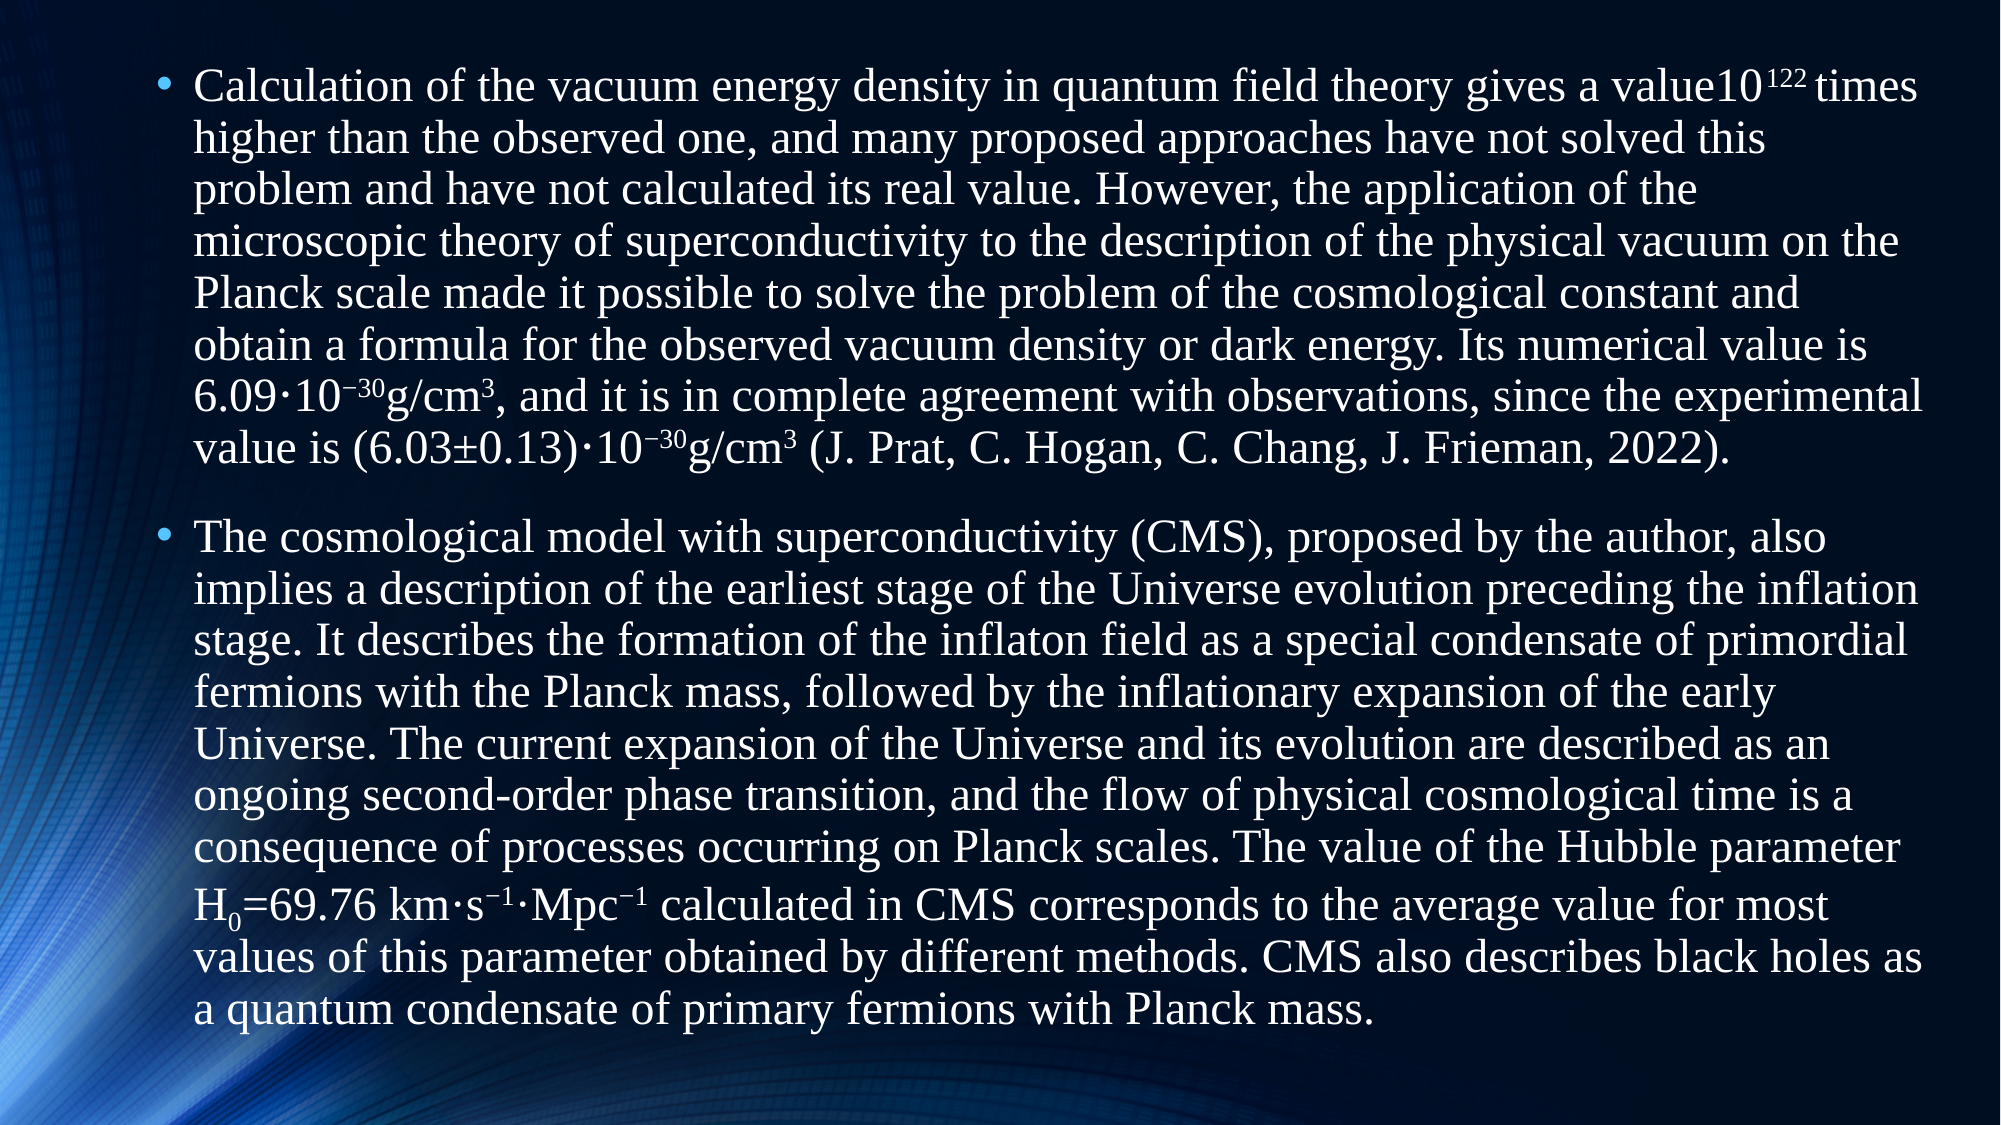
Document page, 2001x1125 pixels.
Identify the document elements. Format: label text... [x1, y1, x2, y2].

list Calculation of the vacuum energy density in quantum field theory gives a value10122 times higher than the observed one, and many proposed approaches have not solved this problem and have not calculated its real value. However, the application of the microscopic theory of superconductivity to the description of the physical vacuum on the Planck scale made it possible to solve the problem of the cosmological constant and obtain a formula for the observed vacuum density or dark energy. Its numerical value is 6.09⋅10−30g/cm3, and it is in complete agreement with observations, since the experimental value is (6.03±0.13)⋅10−30g/cm3 (J. Prat, C. Hogan, C. Chang, J. Frieman, 2022). The cosmological model with superconductivity (CMS), proposed by the author, also implies a description of the earliest stage of the Universe evolution preceding the inflation stage. It describes the formation of the inflaton field as a special condensate of primordial fermions with the Planck mass, followed by the inflationary expansion of the early Universe. The current expansion of the Universe and its evolution are described as an ongoing second-order phase transition, and the flow of physical cosmological time is a consequence of processes occurring on Planck scales. The value of the Hubble parameter H0=69.76 km·s−1·Mpc−1 calculated in CMS corresponds to the average value for most values of this parameter obtained by different methods. CMS also describes black holes as a quantum condensate of primary fermions with Planck mass. [141, 52, 1942, 1038]
picture [0, 0, 2001, 1125]
